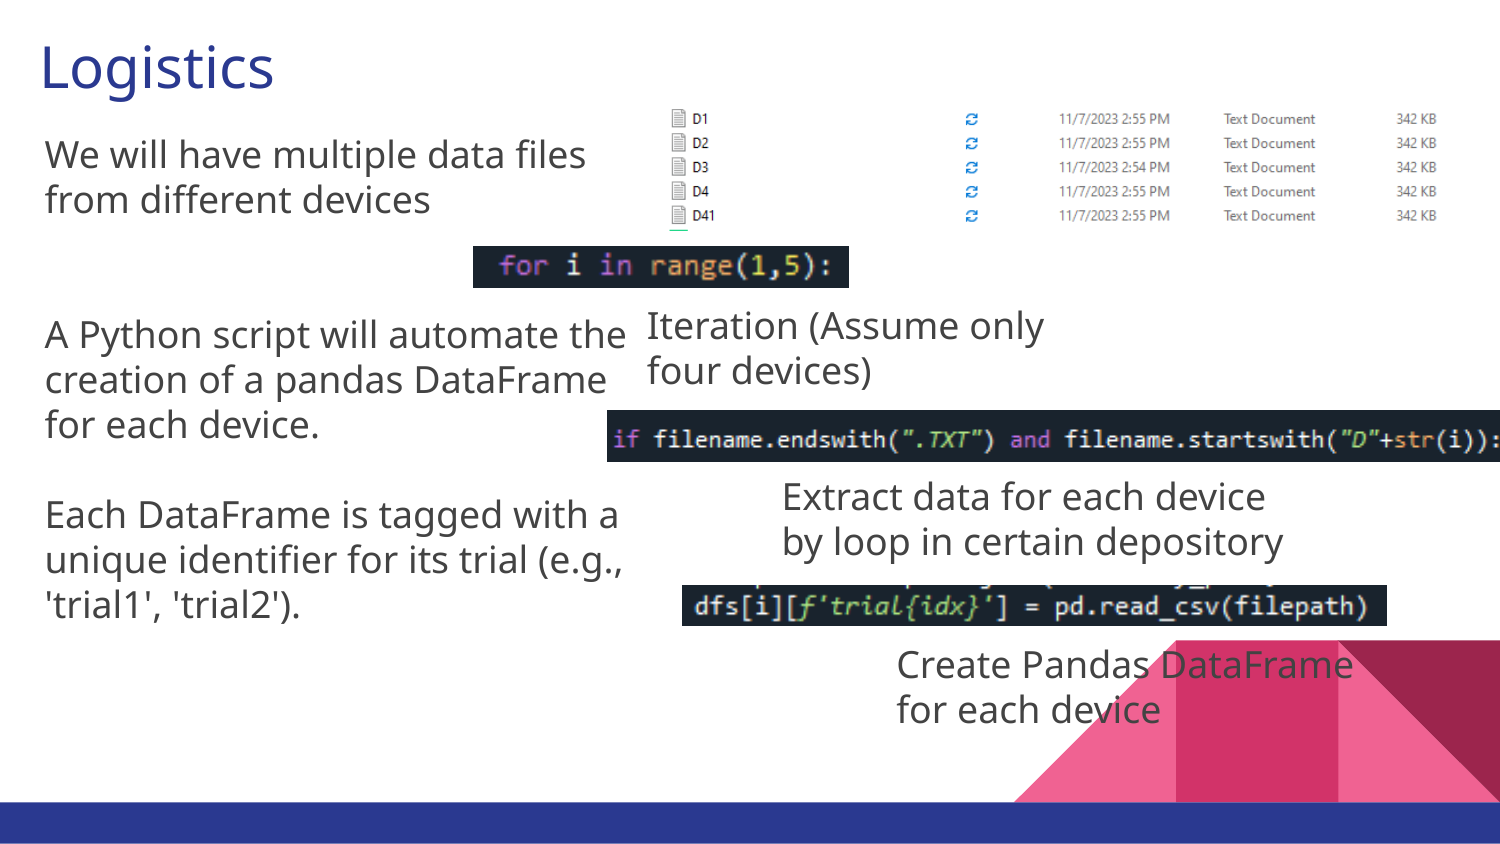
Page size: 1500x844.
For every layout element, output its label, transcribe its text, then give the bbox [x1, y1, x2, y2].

picture [649, 109, 1496, 231]
text_box Iteration (Assume only four devices) [631, 287, 1105, 366]
picture [607, 410, 1500, 462]
text_box We will have multiple data files from different devices A Python script will automate the creation of a pandas DataFrame for each device. Each DataFrame is tagged with a unique identifier for its trial (e.g., 'trial1', 'trial2'). [29, 115, 644, 237]
picture [682, 584, 1388, 626]
title Logistics [24, 15, 1423, 116]
picture [472, 246, 850, 288]
text_box Create Pandas DataFrame for each device [881, 625, 1407, 726]
text_box Extract data for each device by loop in certain depository [766, 471, 1320, 558]
